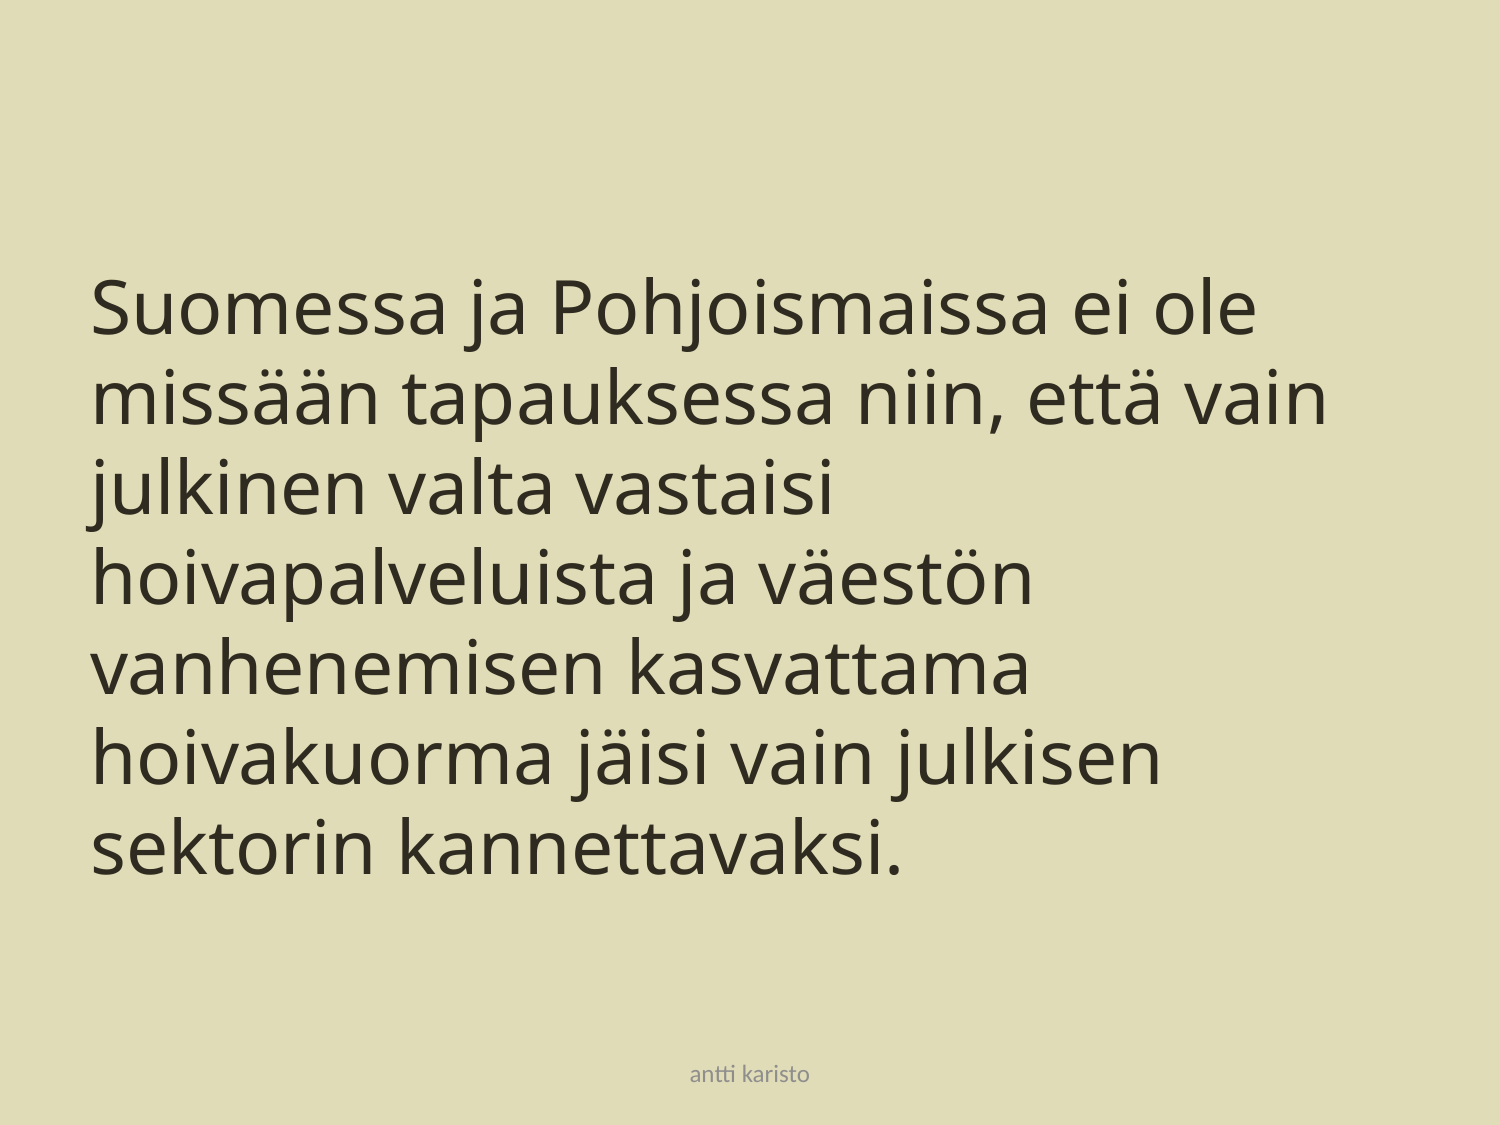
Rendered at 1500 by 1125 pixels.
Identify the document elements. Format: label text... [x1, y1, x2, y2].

footer antti karisto [512, 1042, 988, 1103]
list Suomessa ja Pohjoismaissa ei ole missään tapauksessa niin, että vain julkinen valta vastaisi hoivapalveluista ja väestön vanhenemisen kasvattama hoivakuorma jäisi vain julkisen sektorin kannettavaksi. [75, 251, 1425, 995]
